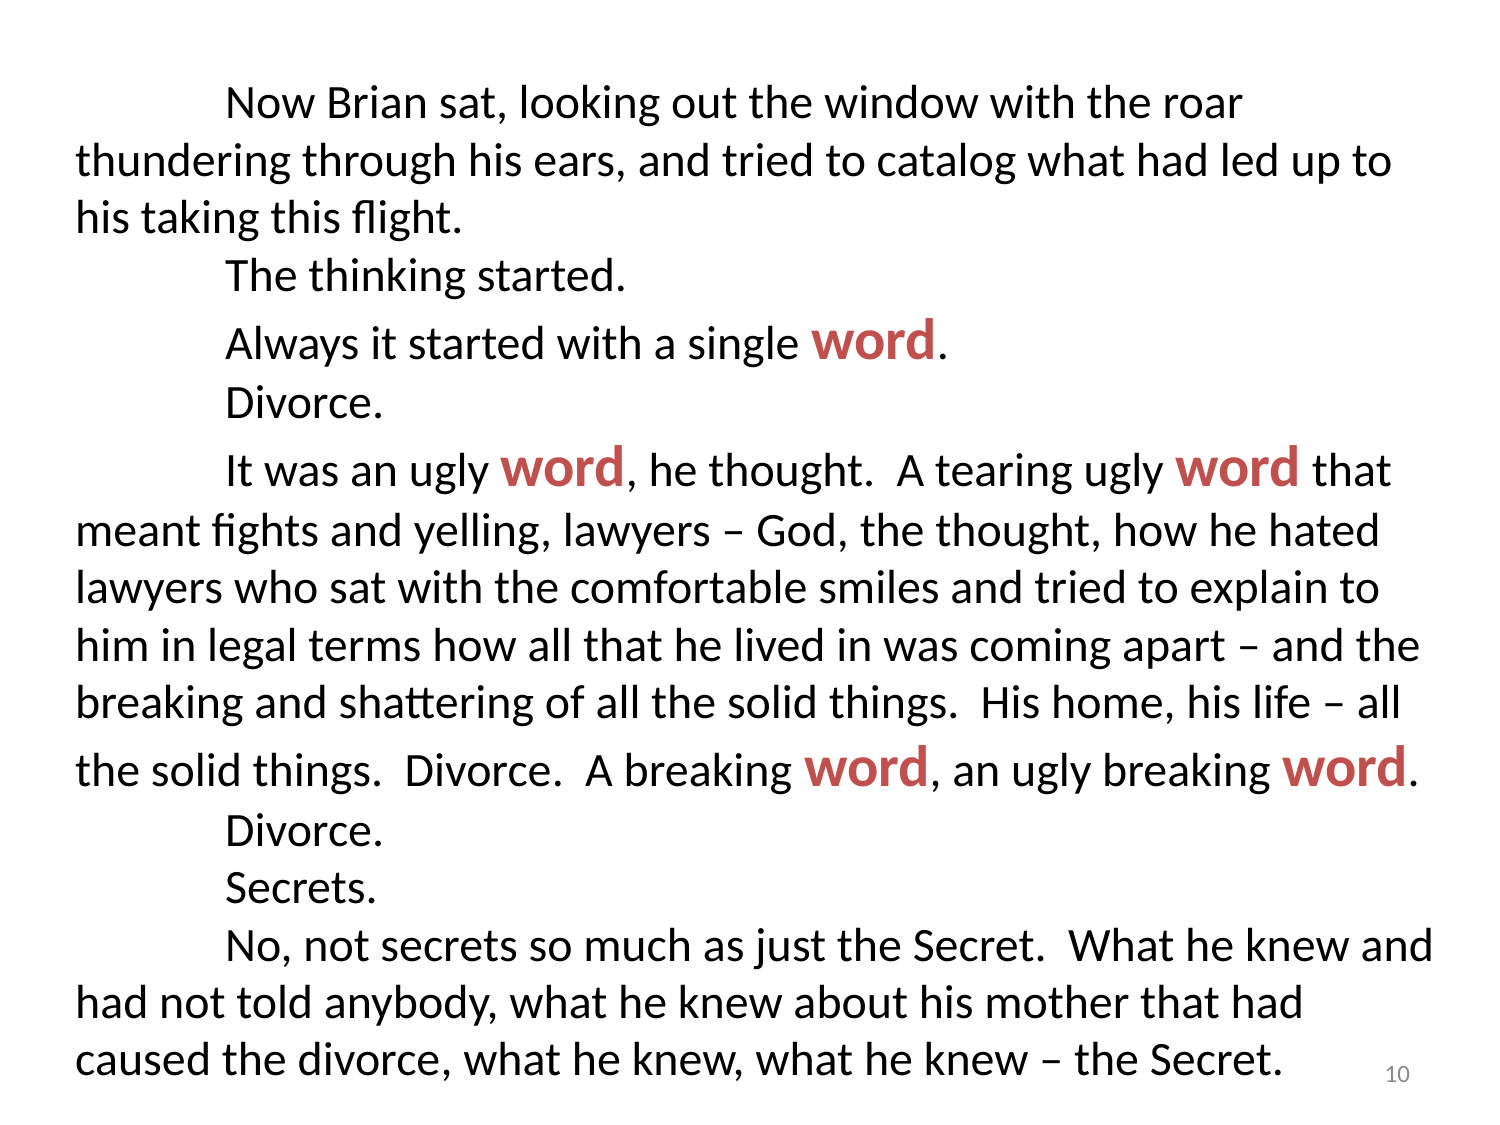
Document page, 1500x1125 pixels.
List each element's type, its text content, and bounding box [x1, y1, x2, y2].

slide_number 10 [1074, 1042, 1425, 1103]
text_box Now Brian sat, looking out the window with the roar thundering through his ears, and tried to catalog what had led up to his taking this flight. The thinking started. Always it started with a single word. Divorce. It was an ugly word, he thought. A tearing ugly word that meant fights and yelling, lawyers – God, the thought, how he hated lawyers who sat with the comfortable smiles and tried to explain to him in legal terms how all that he lived in was coming apart – and the breaking and shattering of all the solid things. His home, his life – all the solid things. Divorce. A breaking word, an ugly breaking word. Divorce. Secrets. No, not secrets so much as just the Secret. What he knew and had not told anybody, what he knew about his mother that had caused the divorce, what he knew, what he knew – the Secret. [60, 63, 1462, 1125]
